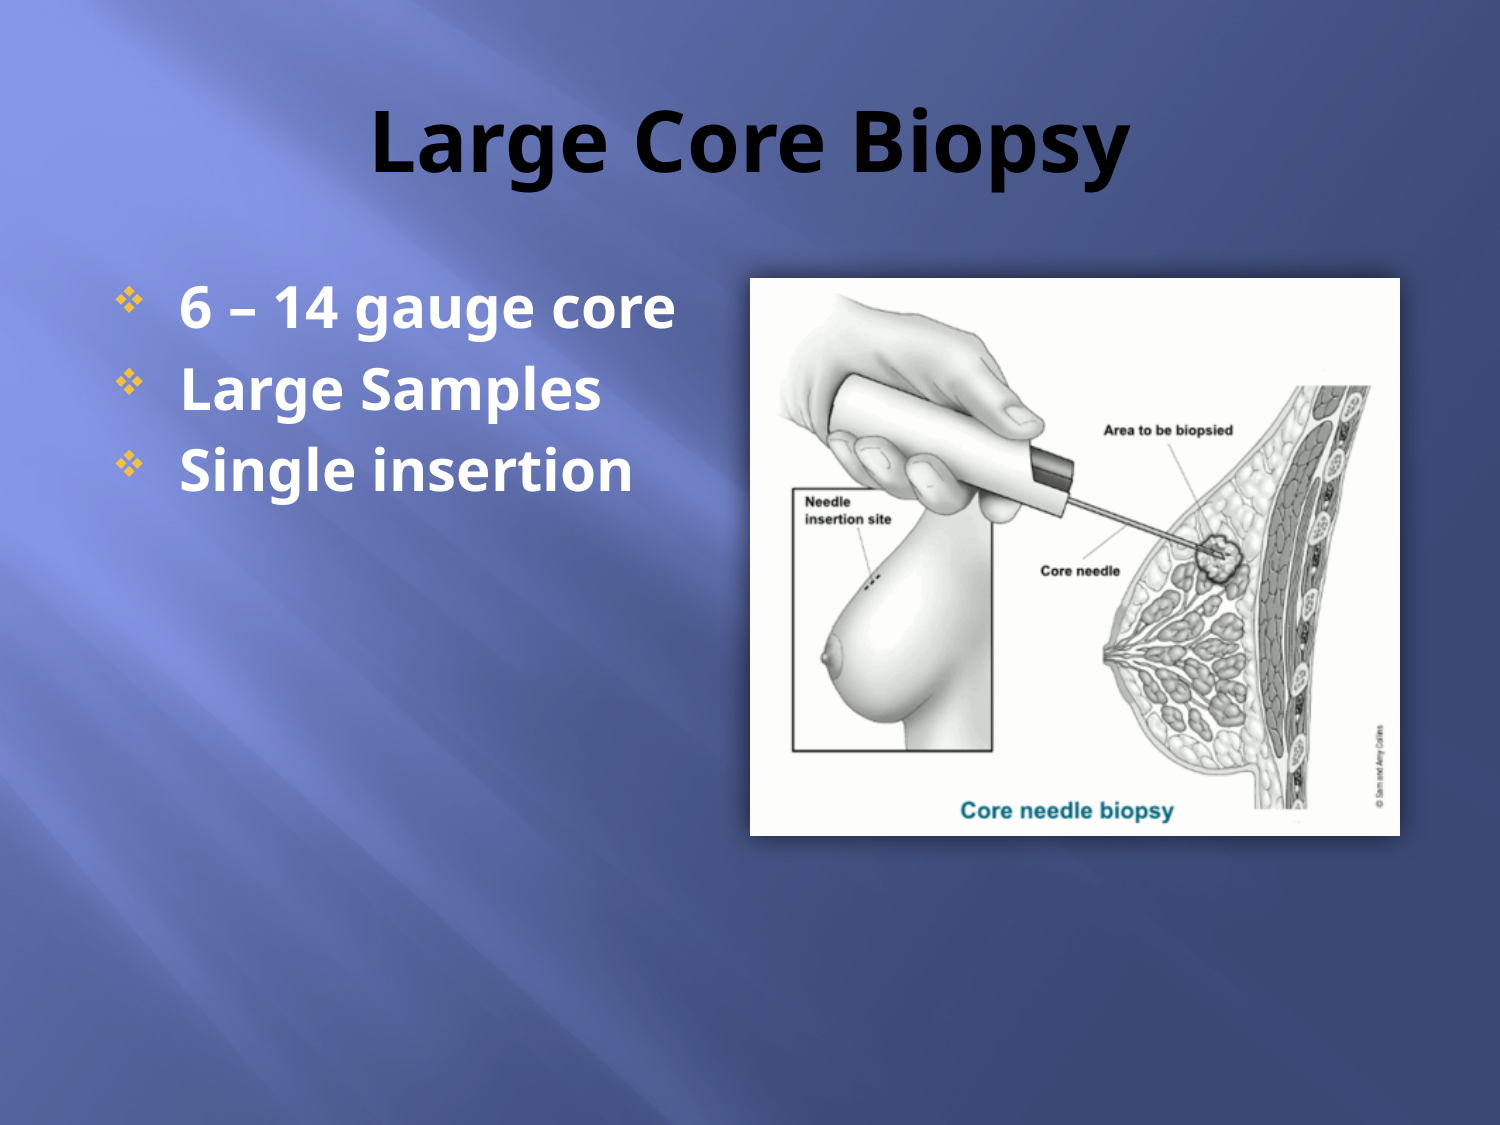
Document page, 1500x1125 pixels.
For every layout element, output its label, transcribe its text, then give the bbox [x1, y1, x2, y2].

picture [749, 278, 1400, 836]
list 6 – 14 gauge core Large Samples Single insertion [75, 262, 1425, 1035]
title Large Core Biopsy [75, 45, 1425, 233]
